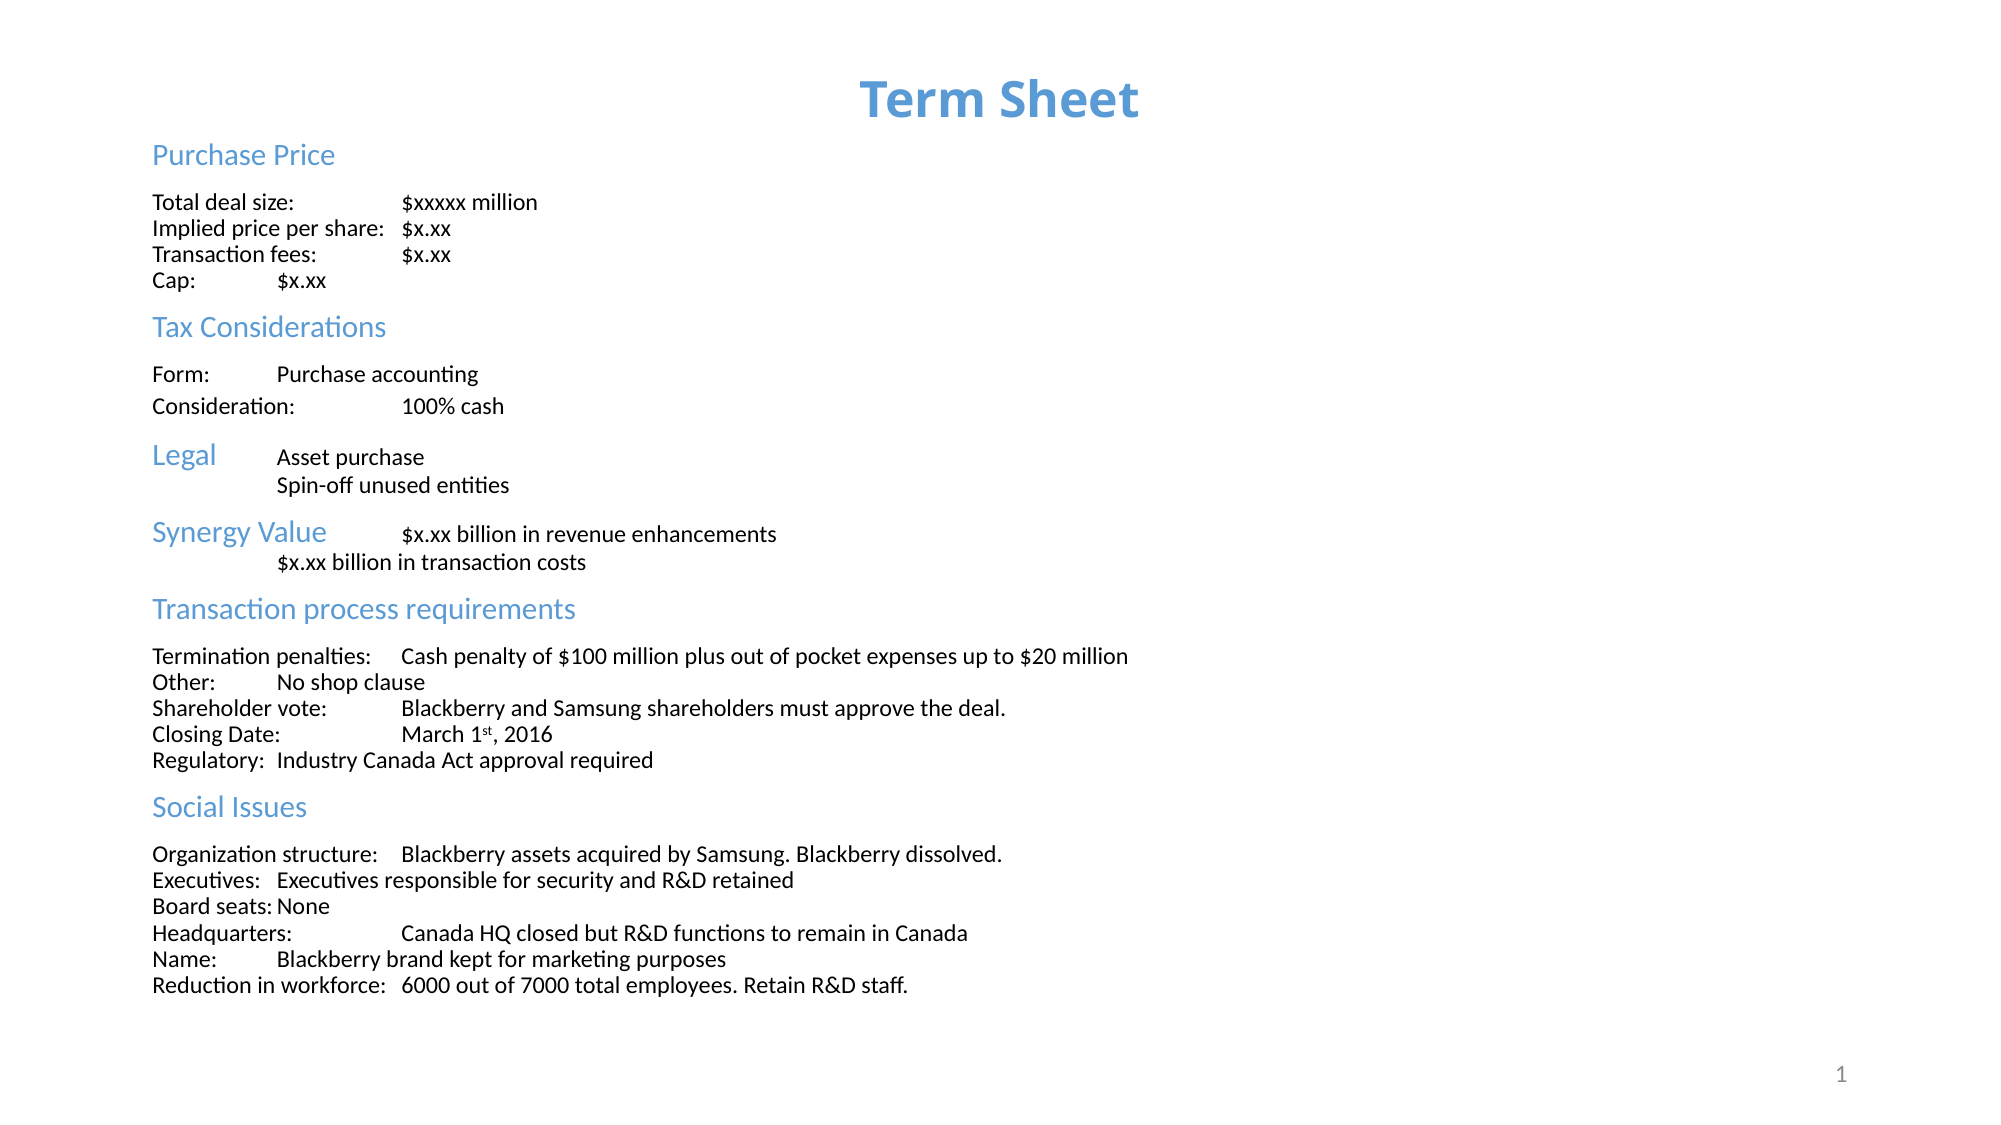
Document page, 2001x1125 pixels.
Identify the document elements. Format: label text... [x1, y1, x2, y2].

slide_number 1 [1412, 1042, 1863, 1103]
title Term Sheet [137, 59, 1863, 131]
list Purchase Price Total deal size: $xxxxx million Implied price per share: $x.xx Transaction fees: $x.xx Cap: $x.xx Tax Considerations Form: Purchase accounting Consideration: 100% cash Legal Asset purchase Spin-off unused entities Synergy Value $x.xx billion in revenue enhancements $x.xx billion in transaction costs Transaction process requirements Termination penalties: Cash penalty of $100 million plus out of pocket expenses up to $20 million Other: No shop clause Shareholder vote: Blackberry and Samsung shareholders must approve the deal. Closing Date: March 1st, 2016 Regulatory: Industry Canada Act approval required Social Issues Organization structure: Blackberry assets acquired by Samsung. Blackberry dissolved. Executives: Executives responsible for security and R&D retained Board seats: None Headquarters: Canada HQ closed but R&D functions to remain in Canada Name: Blackberry brand kept for marketing purposes Reduction in workforce: 6000 out of 7000 total employees. Retain R&D staff. [137, 131, 1863, 1043]
